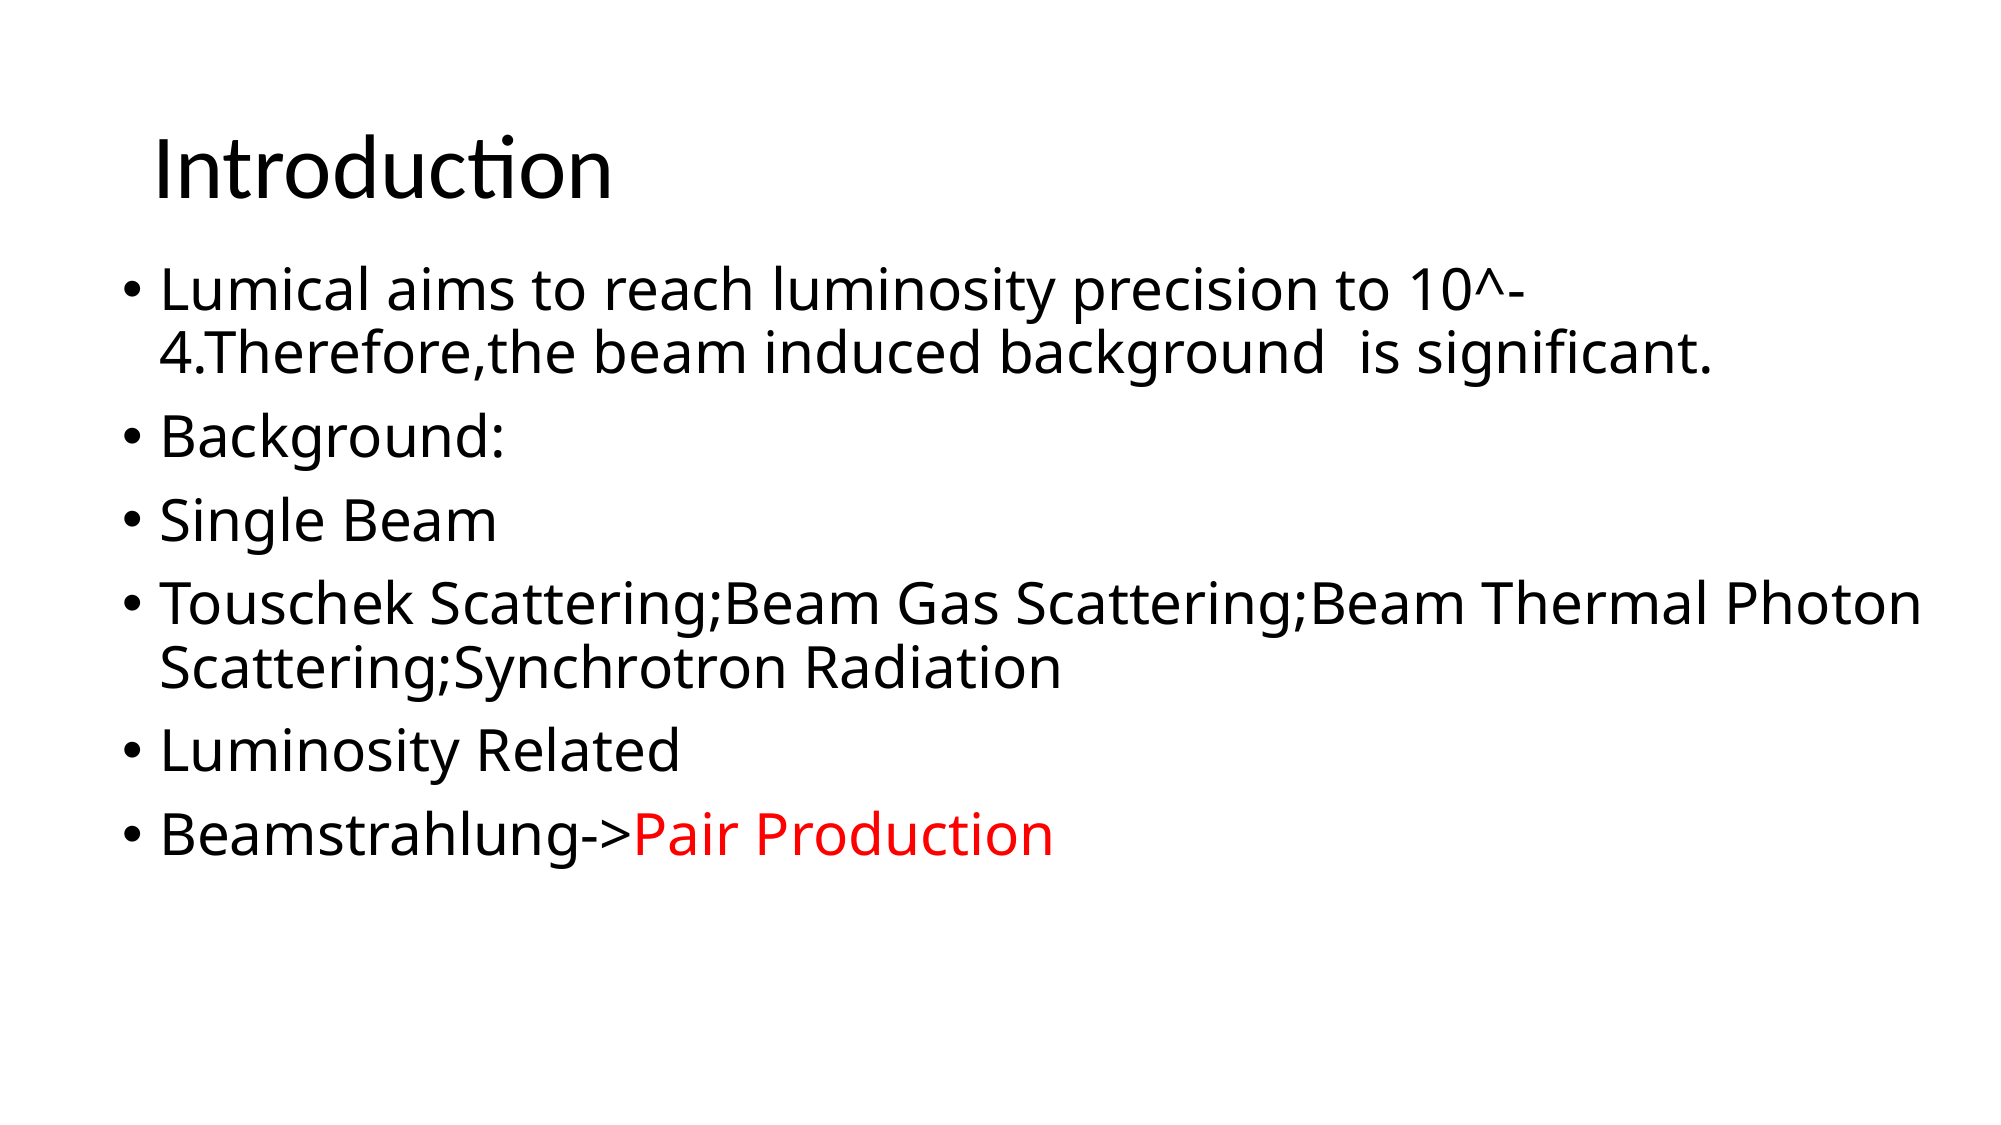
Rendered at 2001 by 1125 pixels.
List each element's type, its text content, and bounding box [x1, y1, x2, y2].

list Lumical aims to reach luminosity precision to 10^-4.Therefore,the beam induced background is significant. Background: Single Beam Touschek Scattering;Beam Gas Scattering;Beam Thermal Photon Scattering;Synchrotron Radiation Luminosity Related Beamstrahlung->Pair Production [107, 252, 1943, 967]
title Introduction [137, 59, 1863, 252]
